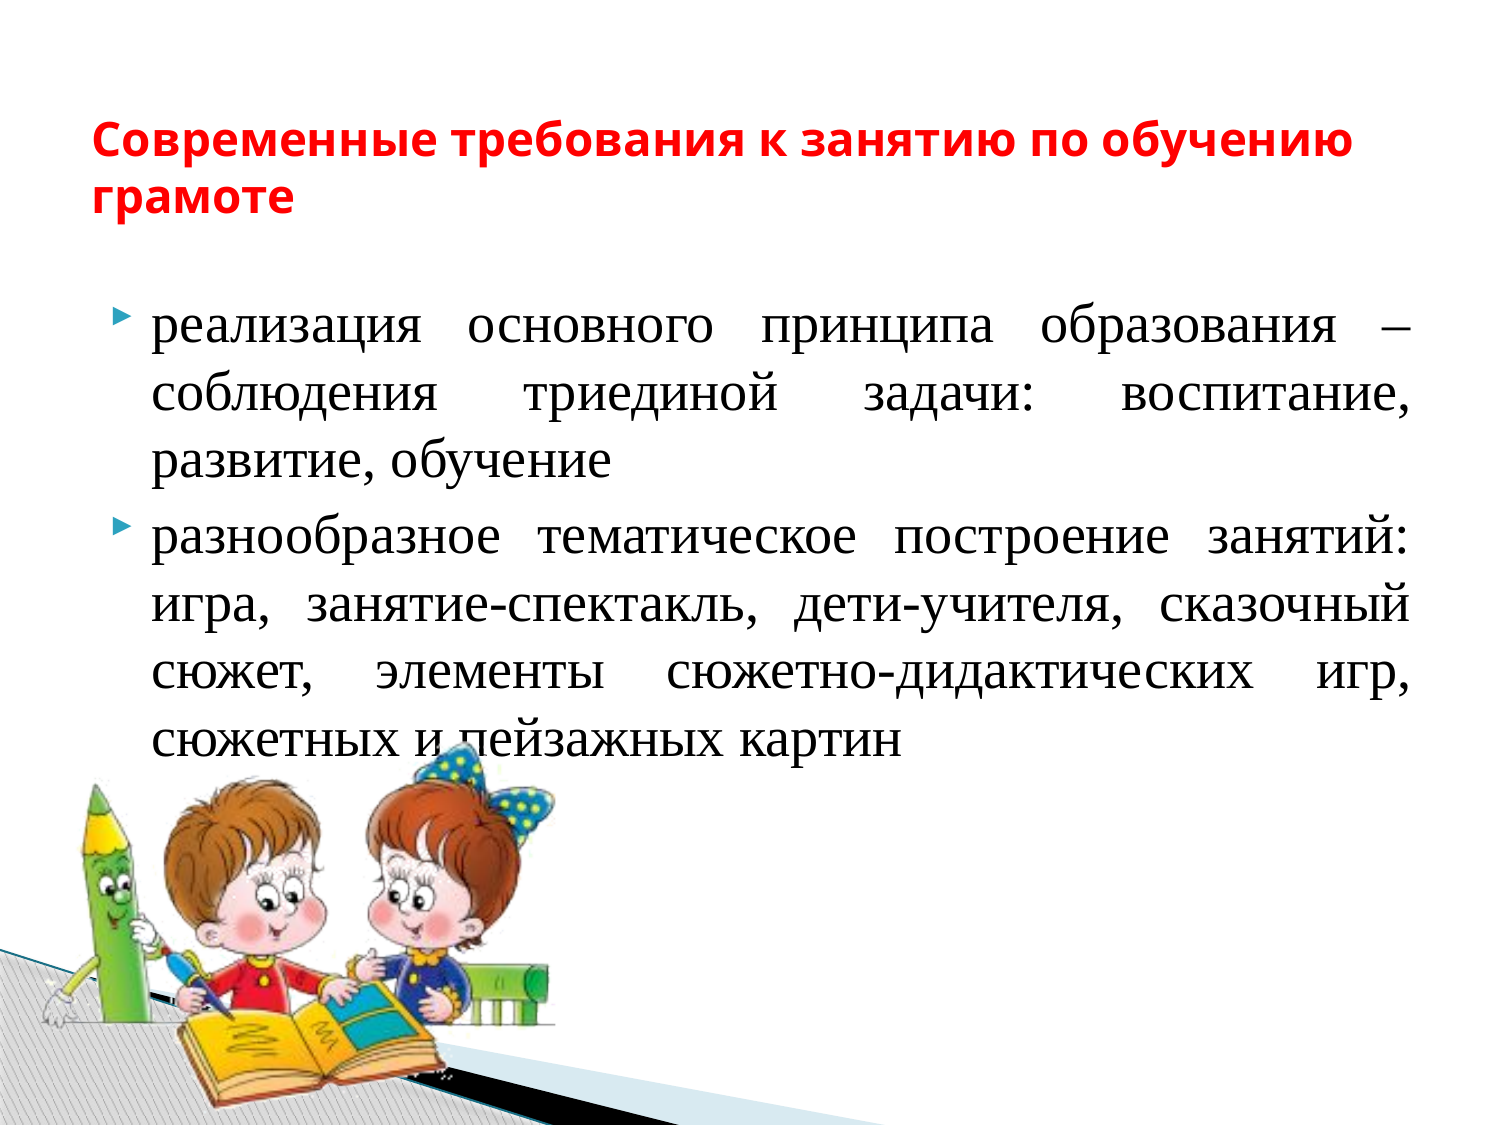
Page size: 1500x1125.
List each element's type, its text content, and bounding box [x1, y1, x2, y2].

picture [40, 739, 556, 1125]
title Современные требования к занятию по обучению грамоте [76, 101, 1427, 290]
list реализация основного принципа образования – соблюдения триединой задачи: воспитание, развитие, обучение разнообразное тематическое построение занятий: игра, занятие-спектакль, дети-учителя, сказочный сюжет, элементы сюжетно-дидактических игр, сюжетных и пейзажных картин [76, 290, 1427, 1022]
